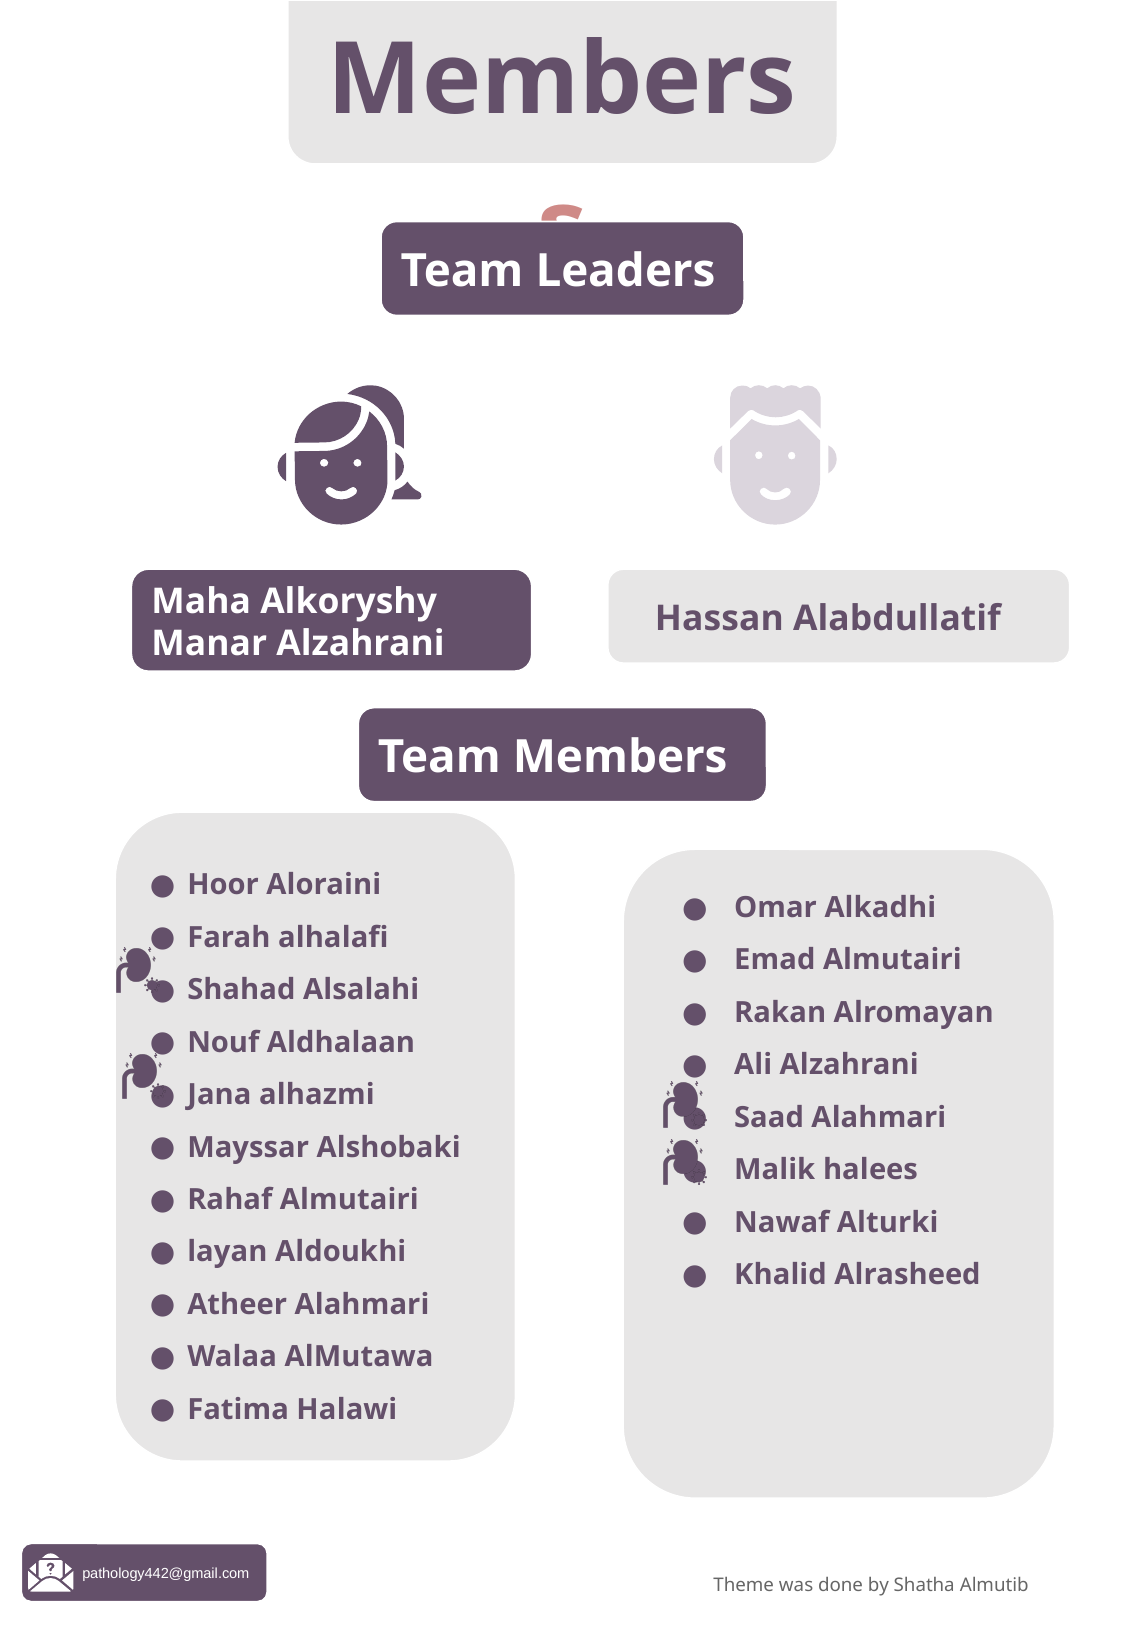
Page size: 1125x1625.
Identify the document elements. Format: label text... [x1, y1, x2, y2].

text_box Omar Alkadhi Emad Almutairi Rakan Alromayan Ali Alzahrani Saad Alahmari Malik halees Nawaf Alturki Khalid Alrasheed [623, 849, 1055, 1499]
text_box Team Leaders [381, 221, 745, 316]
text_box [277, 384, 422, 525]
text_box [287, 0, 838, 165]
text_box Theme was done by Shatha Almutib [623, 1546, 1125, 1610]
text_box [27, 1553, 74, 1592]
picture [114, 946, 161, 993]
text_box pathology442@gmail.com [21, 1543, 268, 1602]
text_box Maha Alkoryshy Manar Alzahrani [131, 569, 532, 672]
text_box Members [320, 164, 805, 298]
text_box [713, 384, 837, 525]
picture [121, 1052, 168, 1099]
text_box Members [302, 12, 823, 151]
picture [661, 1139, 708, 1185]
text_box Hassan Alabdullatif [607, 569, 1070, 664]
text_box Team Members [358, 707, 767, 802]
text_box Hoor Aloraini Farah alhalafi Shahad Alsalahi Nouf Aldhalaan Jana alhazmi Mayssar Alshobaki Rahaf Almutairi layan Aldoukhi Atheer Alahmari Walaa AlMutawa Fatima Halawi [115, 812, 516, 1462]
picture [661, 1081, 708, 1128]
